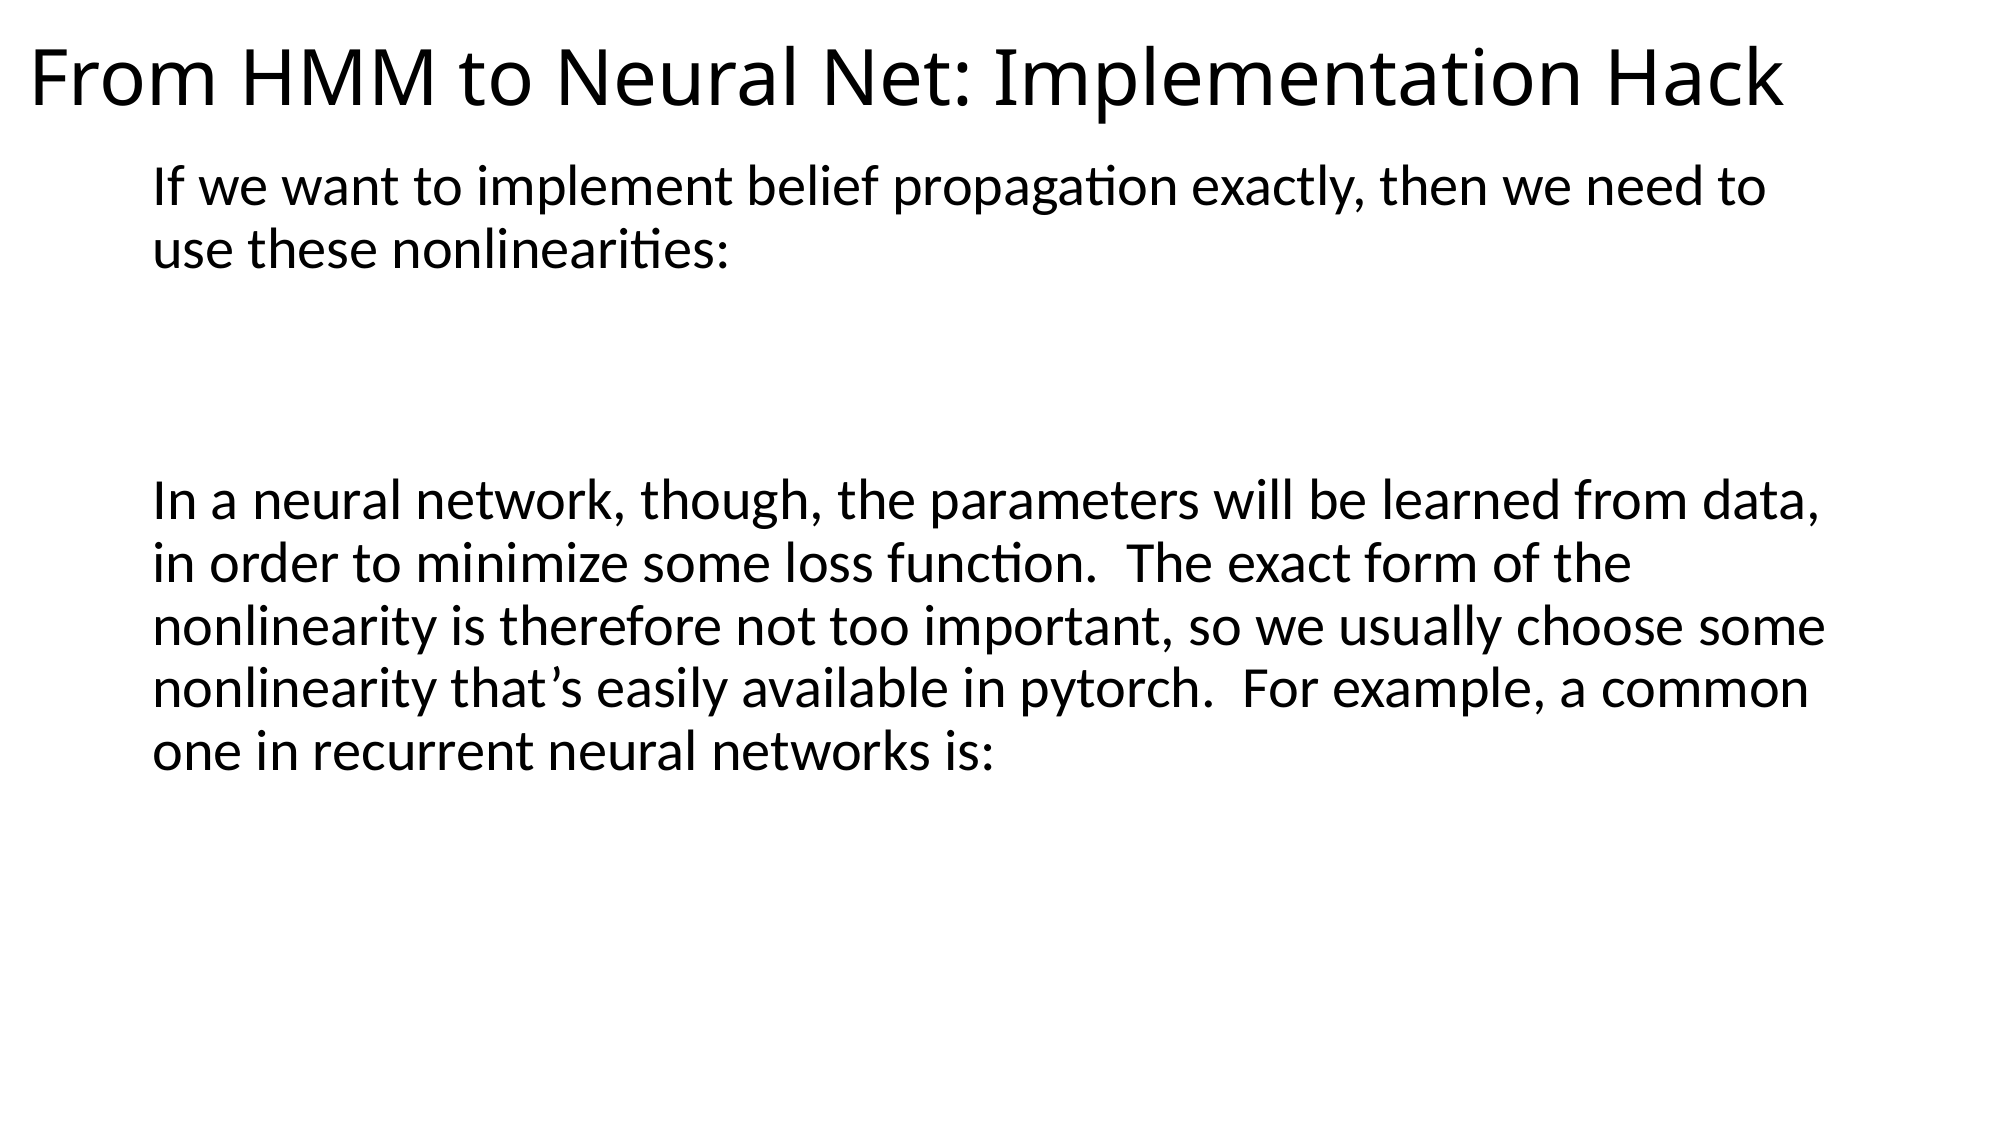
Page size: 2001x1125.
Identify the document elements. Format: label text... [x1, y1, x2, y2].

title From HMM to Neural Net: Implementation Hack [13, 29, 1938, 131]
